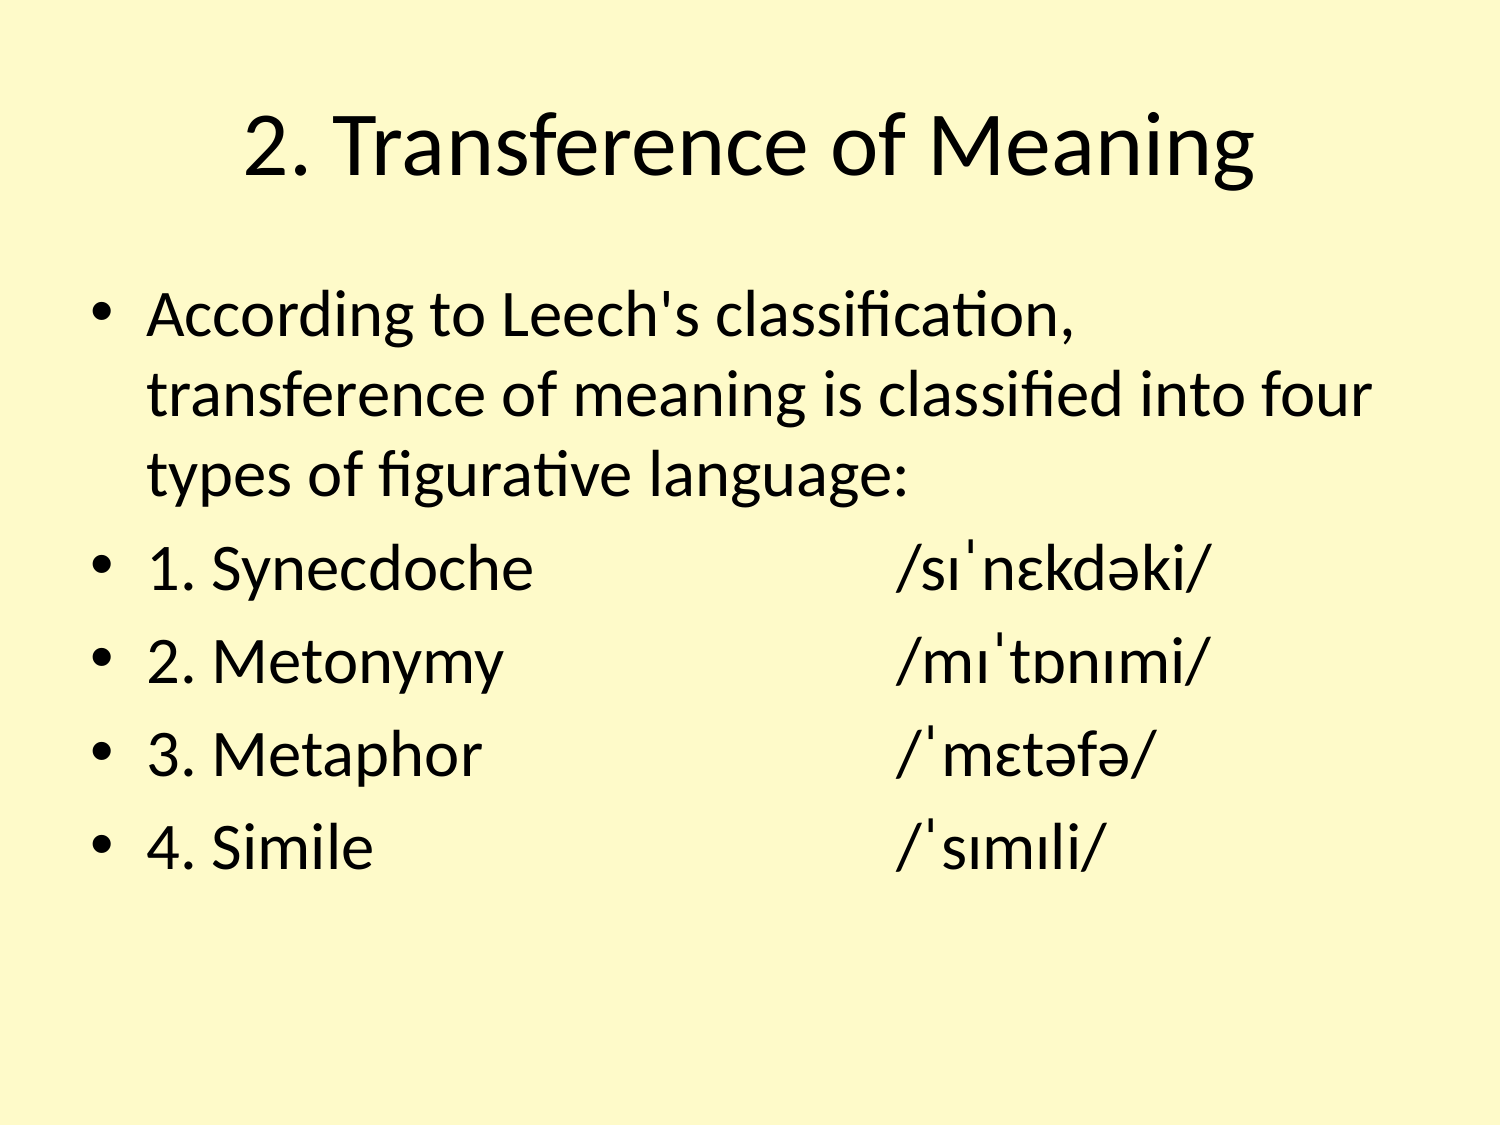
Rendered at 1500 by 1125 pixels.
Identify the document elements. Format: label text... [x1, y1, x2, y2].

title 2. Transference of Meaning [74, 44, 1426, 233]
list According to Leech's classification, transference of meaning is classified into four types of figurative language: 1. Synecdoche /sɪˈnɛkdəki/ 2. Metonymy /mɪˈtɒnɪmi/ 3. Metaphor /ˈmɛtəfə/ 4. Simile /ˈsɪmɪli/ [74, 262, 1426, 1006]
